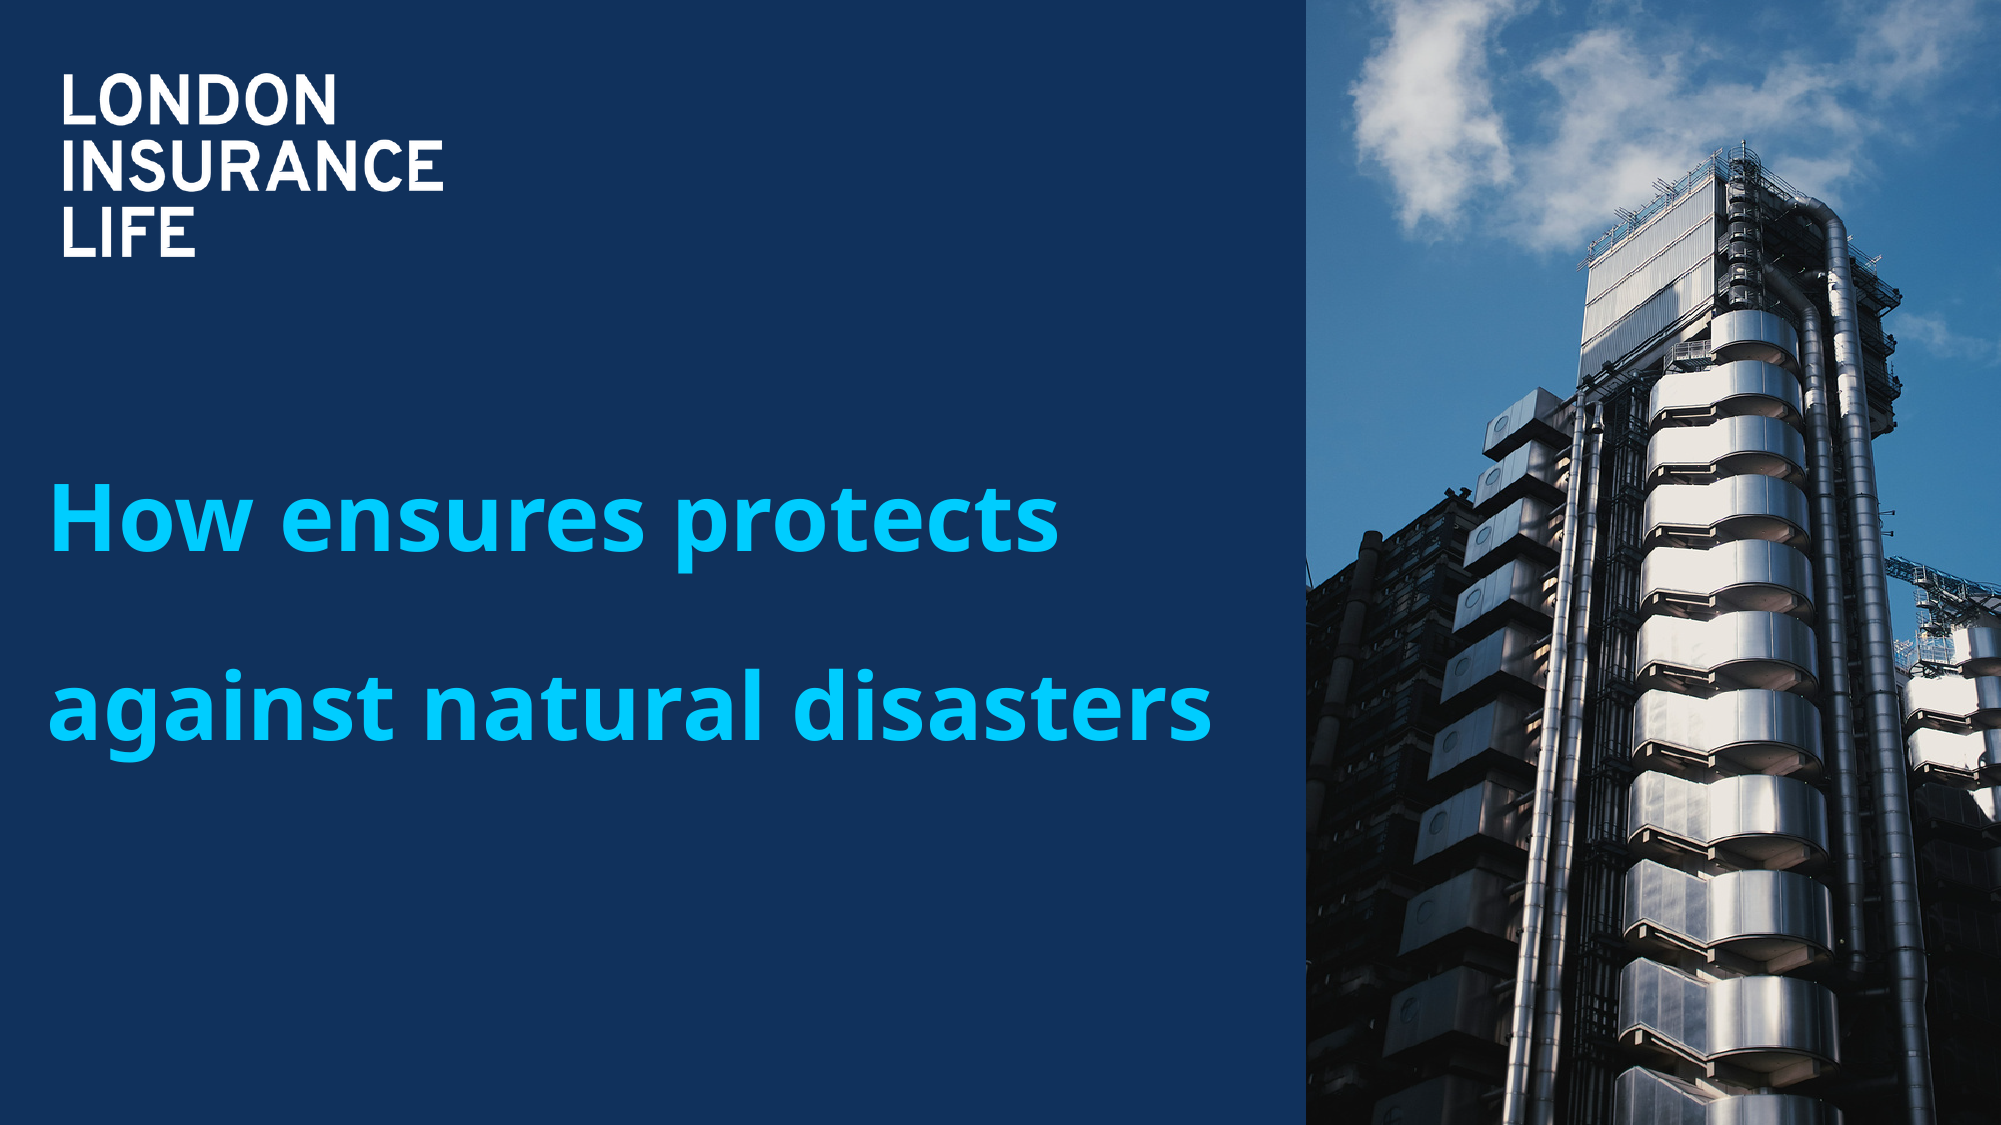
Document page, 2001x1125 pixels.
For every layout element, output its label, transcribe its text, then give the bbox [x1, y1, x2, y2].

text_box [63, 73, 443, 257]
text_box How ensures protects against natural disasters [31, 372, 1439, 767]
text_box [1306, 0, 2000, 1125]
